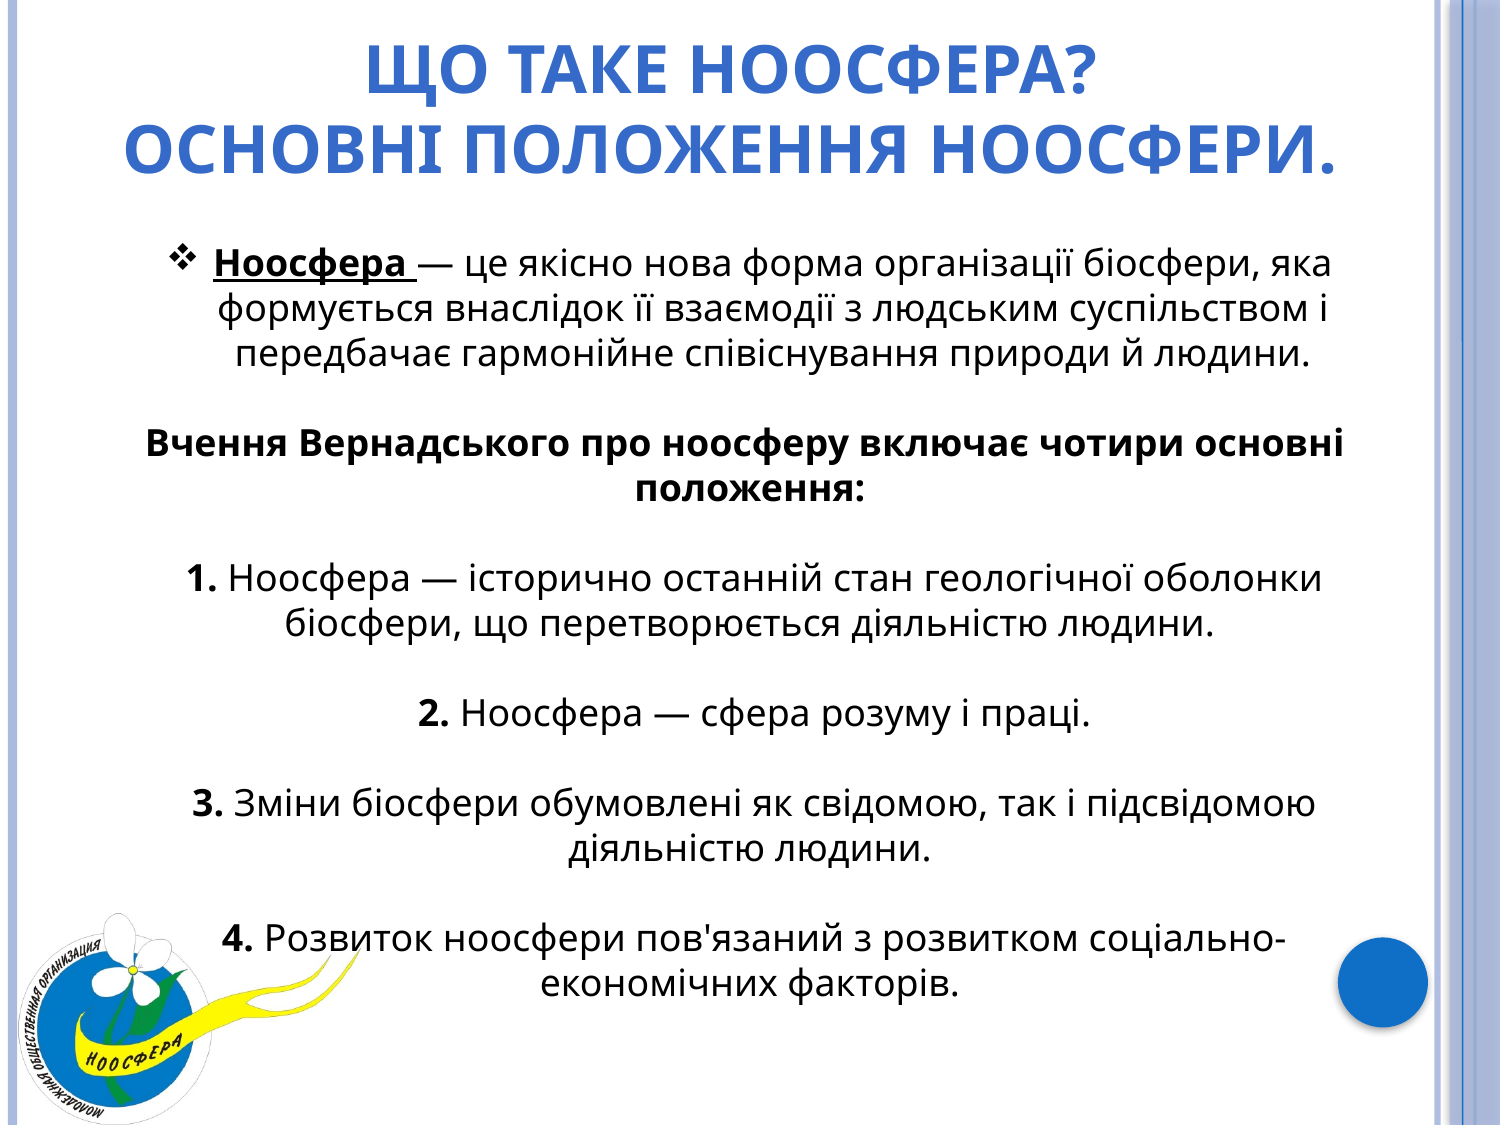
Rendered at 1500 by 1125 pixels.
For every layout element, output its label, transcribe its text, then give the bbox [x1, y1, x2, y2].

picture [17, 912, 361, 1125]
text_box Що таке ноосфера? Основні положення ноосфери. [107, 19, 1354, 194]
text_box Ноосфера — це якісно нова форма організації біосфери, яка формується внаслідок її взаємодії з людським суспільством і передбачає гармонійне співіснування природи й людини. Вчення Вернадського про ноосферу включає чотири основні положення: 1. Ноосфера — історично останній стан геологічної оболонки біосфери, що пе­ретворюється діяльністю людини. 2. Ноосфера — сфера розуму і праці. 3. Зміни біосфери обумовлені як свідомою, так і підсвідомою діяльністю людини. 4. Розвиток ноосфери пов'язаний з розвитком соціально-економічних факторів. [88, 231, 1412, 1057]
